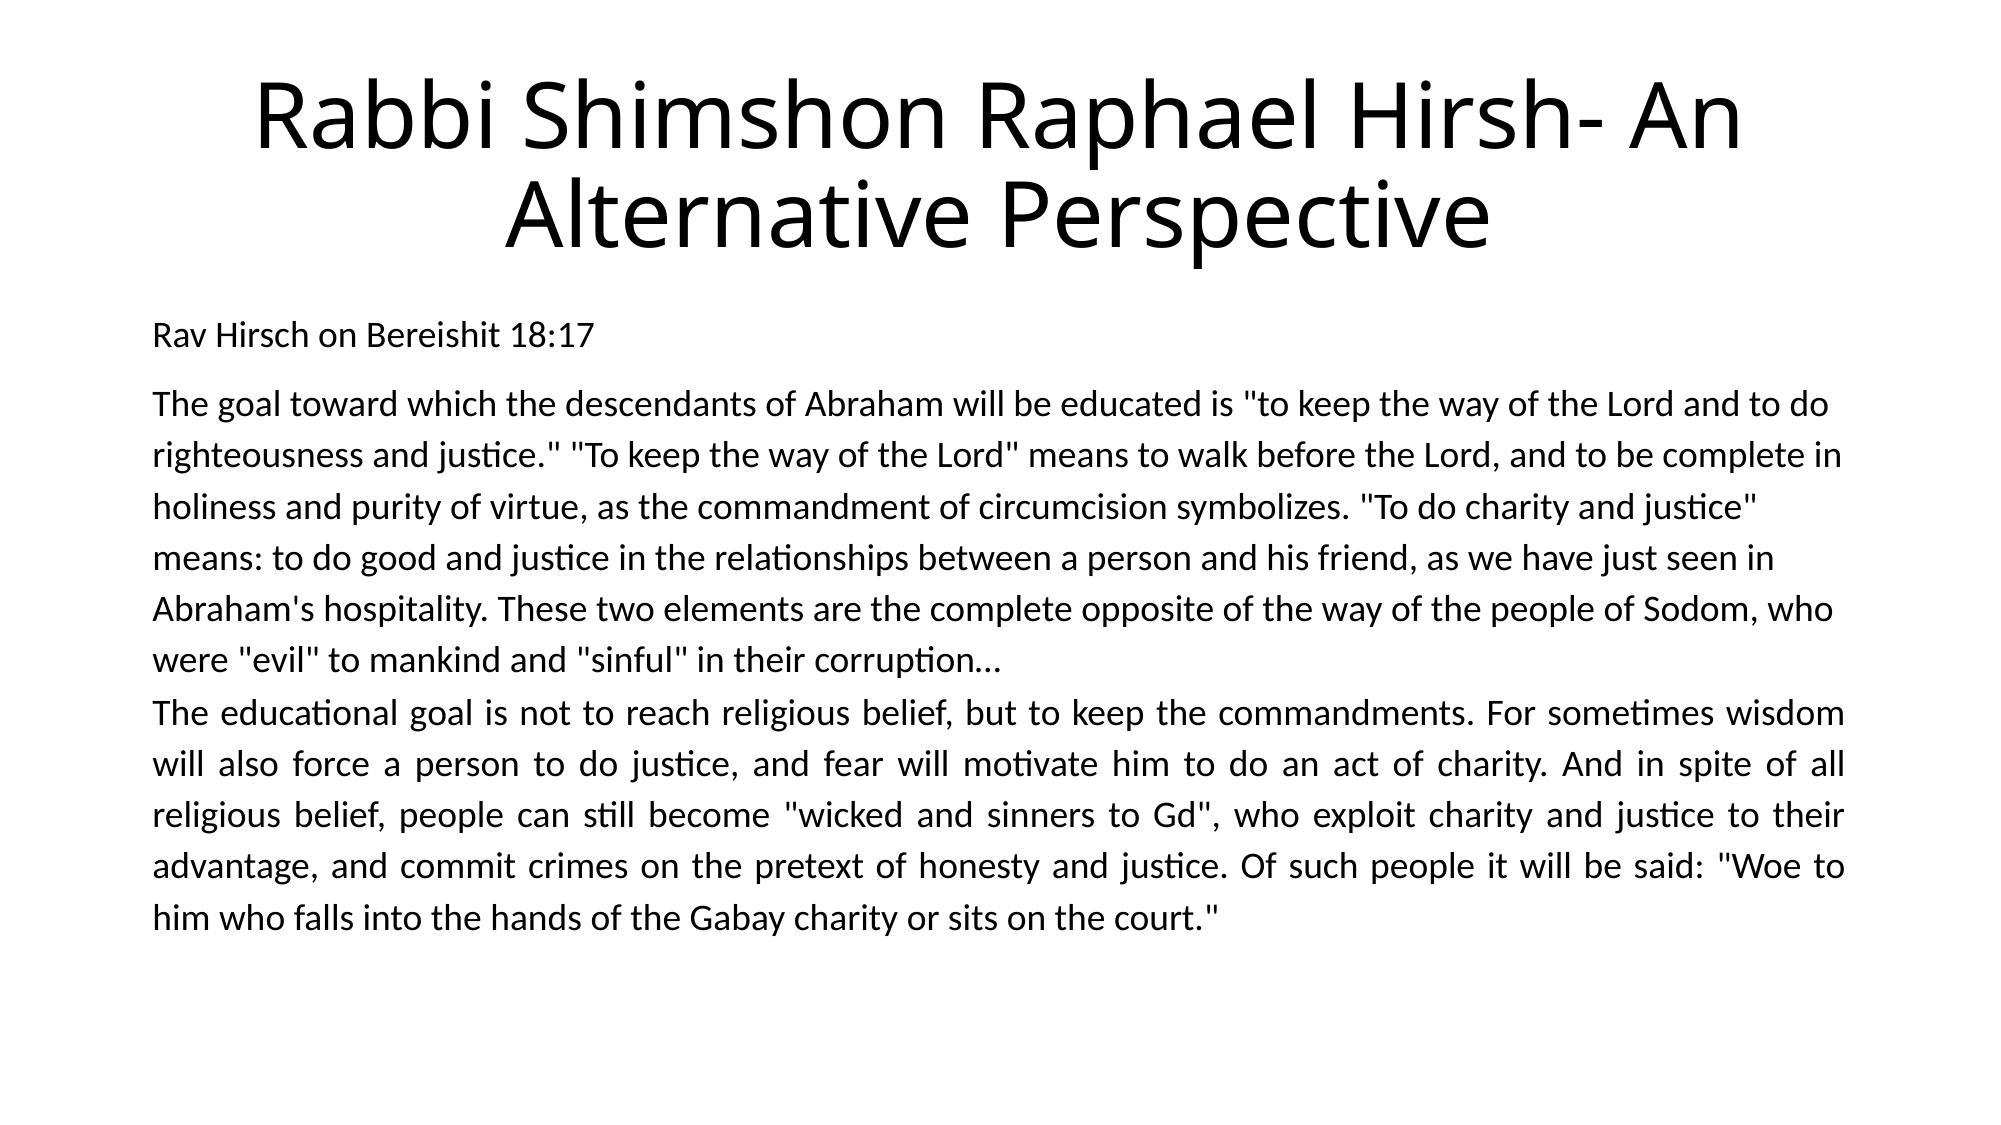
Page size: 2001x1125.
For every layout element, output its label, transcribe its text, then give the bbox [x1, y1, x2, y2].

list Rav Hirsch on Bereishit 18:17 The goal toward which the descendants of Abraham will be educated is "to keep the way of the Lord and to do righteousness and justice." "To keep the way of the Lord" means to walk before the Lord, and to be complete in holiness and purity of virtue, as the commandment of circumcision symbolizes. "To do charity and justice" means: to do good and justice in the relationships between a person and his friend, as we have just seen in Abraham's hospitality. These two elements are the complete opposite of the way of the people of Sodom, who were "evil" to mankind and "sinful" in their corruption… The educational goal is not to reach religious belief, but to keep the commandments. For sometimes wisdom will also force a person to do justice, and fear will motivate him to do an act of charity. And in spite of all religious belief, people can still become "wicked and sinners to Gd", who exploit charity and justice to their advantage, and commit crimes on the pretext of honesty and justice. Of such people it will be said: "Woe to him who falls into the hands of the Gabay charity or sits on the court." [137, 299, 1863, 1014]
title Rabbi Shimshon Raphael Hirsh- An Alternative Perspective [137, 59, 1863, 278]
